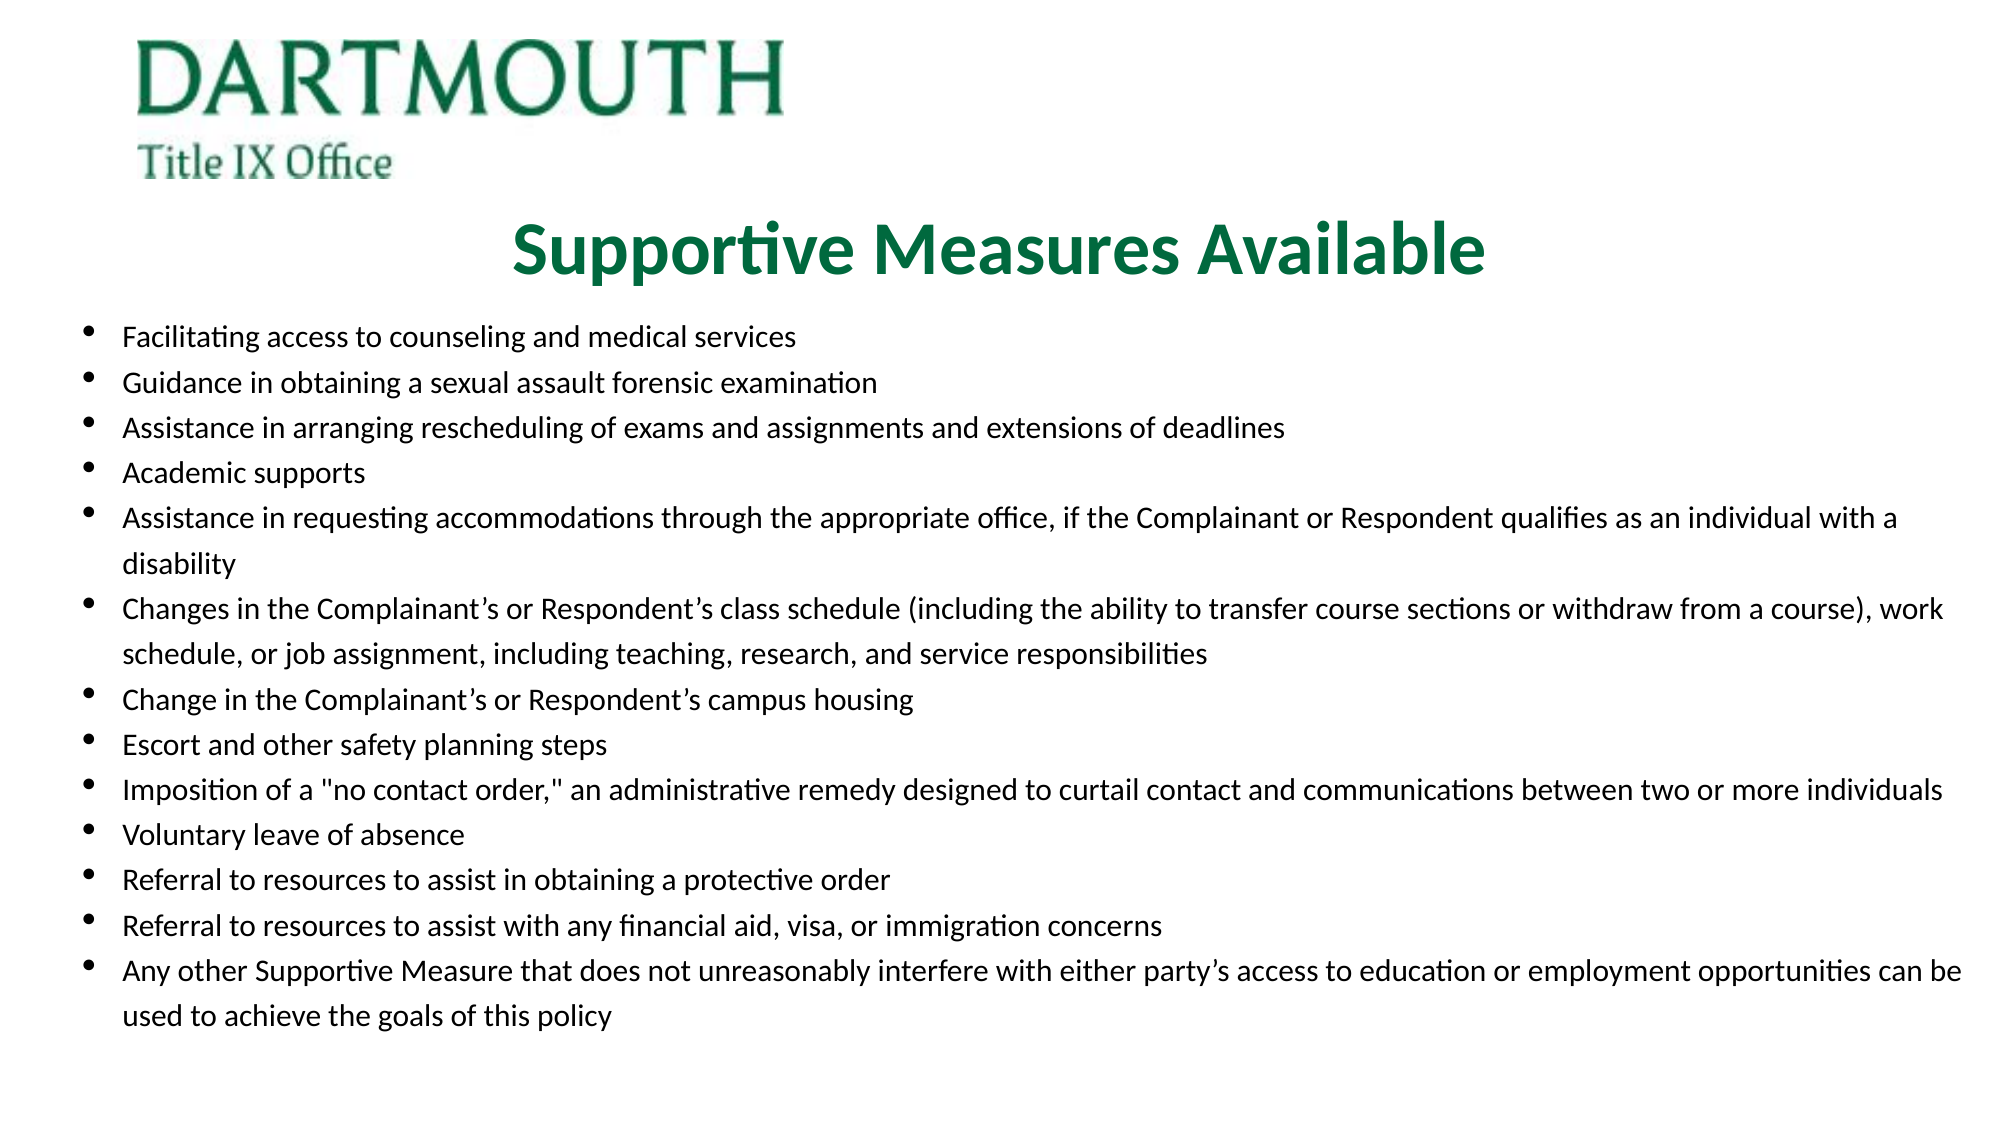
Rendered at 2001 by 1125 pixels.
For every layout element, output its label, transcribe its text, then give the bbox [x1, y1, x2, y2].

list Supportive Measures Available Facilitating access to counseling and medical services Guidance in obtaining a sexual assault forensic examination Assistance in arranging rescheduling of exams and assignments and extensions of deadlines Academic supports Assistance in requesting accommodations through the appropriate office, if the Complainant or Respondent qualifies as an individual with a disability Changes in the Complainant’s or Respondent’s class schedule (including the ability to transfer course sections or withdraw from a course), work schedule, or job assignment, including teaching, research, and service responsibilities Change in the Complainant’s or Respondent’s campus housing Escort and other safety planning steps Imposition of a "no contact order," an administrative remedy designed to curtail contact and communications between two or more individuals Voluntary leave of absence Referral to resources to assist in obtaining a protective order Referral to resources to assist with any financial aid, visa, or immigration concerns Any other Supportive Measure that does not unreasonably interfere with either party’s access to education or employment opportunities can be used to achieve the goals of this policy [6, 172, 1994, 1088]
picture [137, 39, 784, 172]
